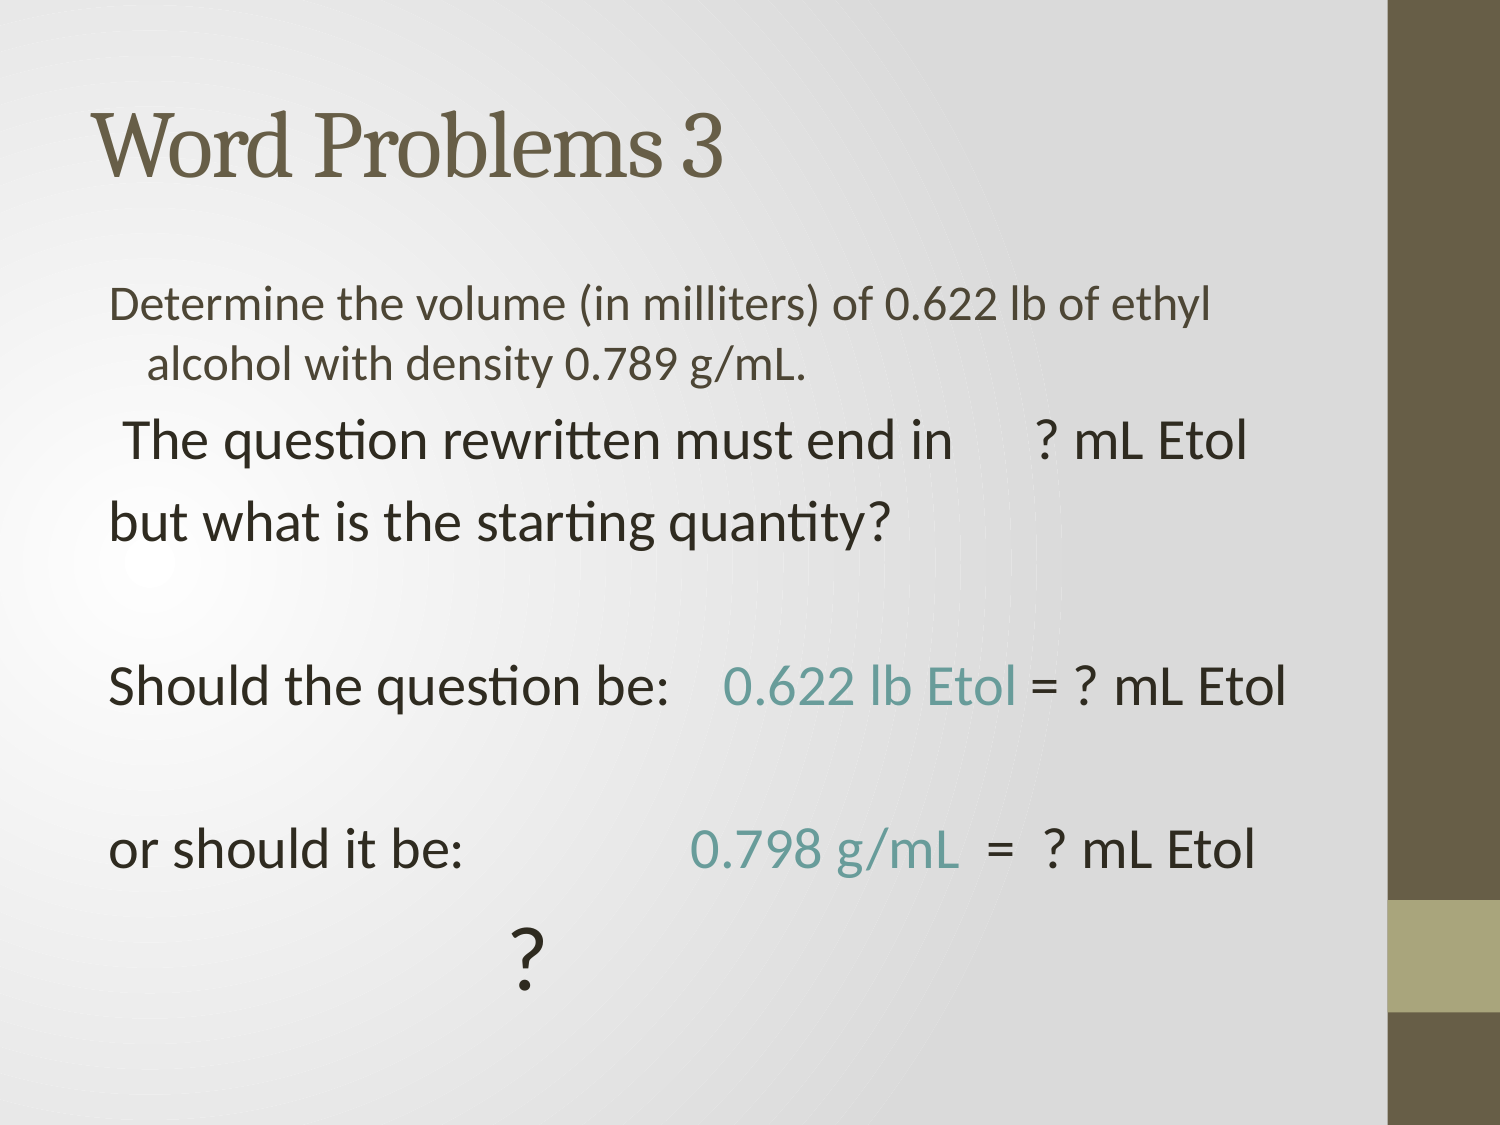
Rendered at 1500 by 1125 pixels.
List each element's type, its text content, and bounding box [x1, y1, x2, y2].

title Word Problems 3 [75, 45, 1325, 233]
list Determine the volume (in milliters) of 0.622 lb of ethyl alcohol with density 0.789 g/mL. The question rewritten must end in ? mL Etol but what is the starting quantity? Should the question be: 0.622 lb Etol = ? mL Etol or should it be: 0.798 g/mL = ? mL Etol ? [75, 262, 1325, 1050]
